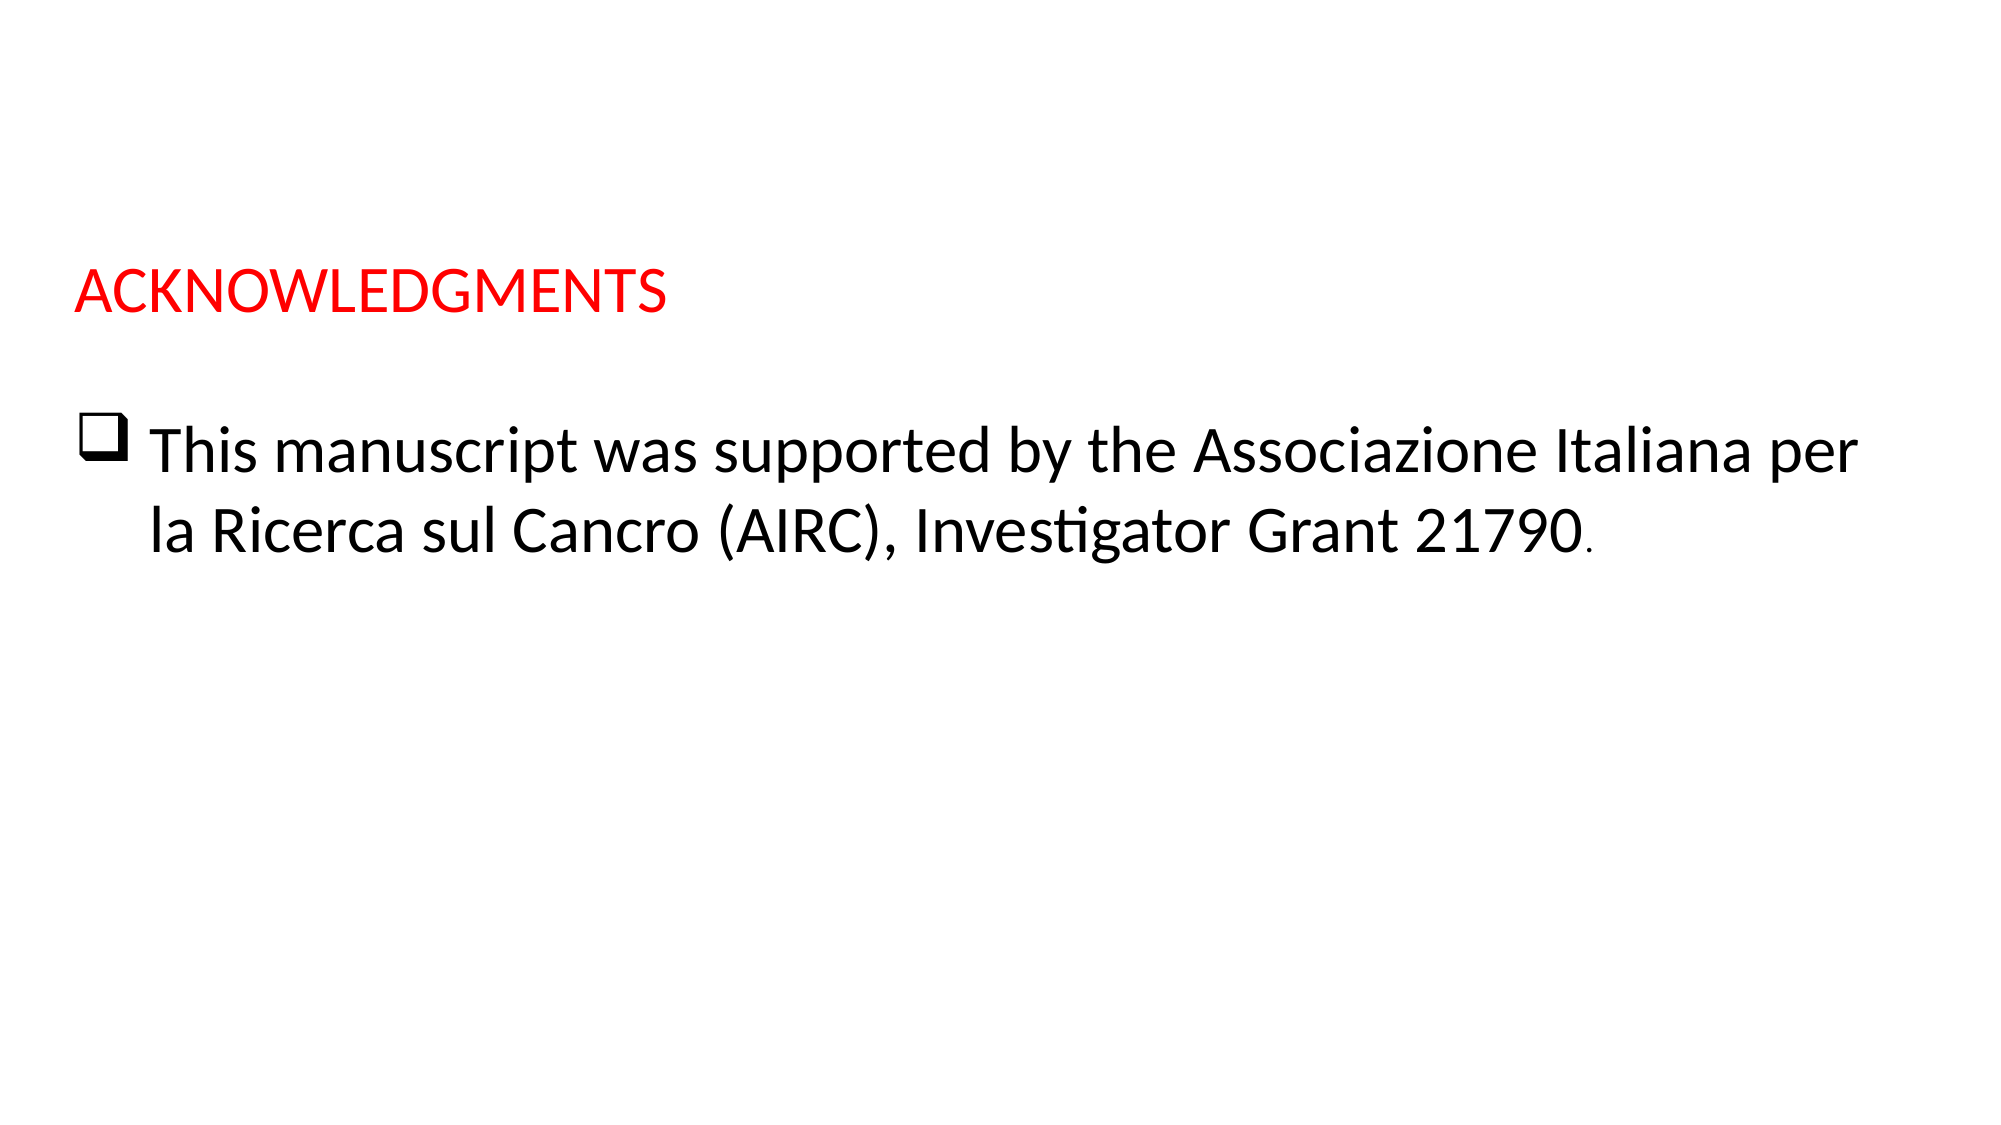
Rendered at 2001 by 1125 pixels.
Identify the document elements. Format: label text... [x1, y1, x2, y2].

text_box ACKNOWLEDGMENTS This manuscript was supported by the Associazione Italiana per la Ricerca sul Cancro (AIRC), Investigator Grant 21790. [60, 238, 1922, 574]
